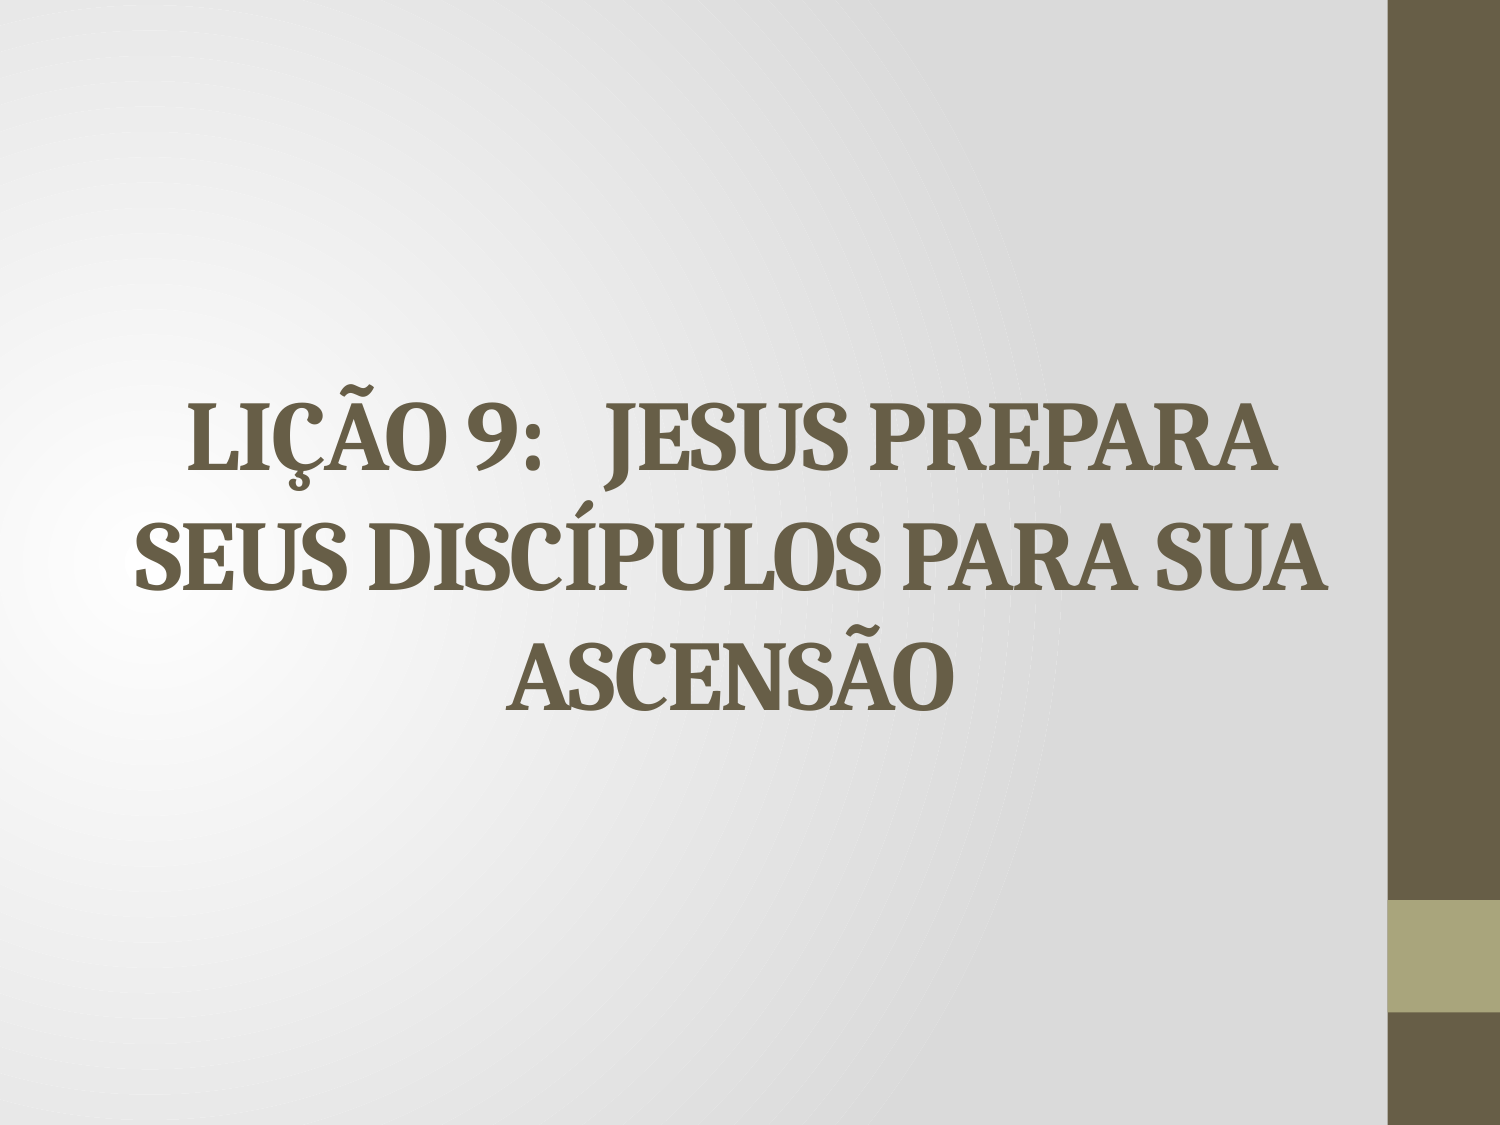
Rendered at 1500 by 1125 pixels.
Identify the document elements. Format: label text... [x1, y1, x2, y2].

title LIÇÃO 9: JESUS PREPARA SEUS DISCÍPULOS PARA SUA ASCENSÃO [112, 312, 1350, 738]
